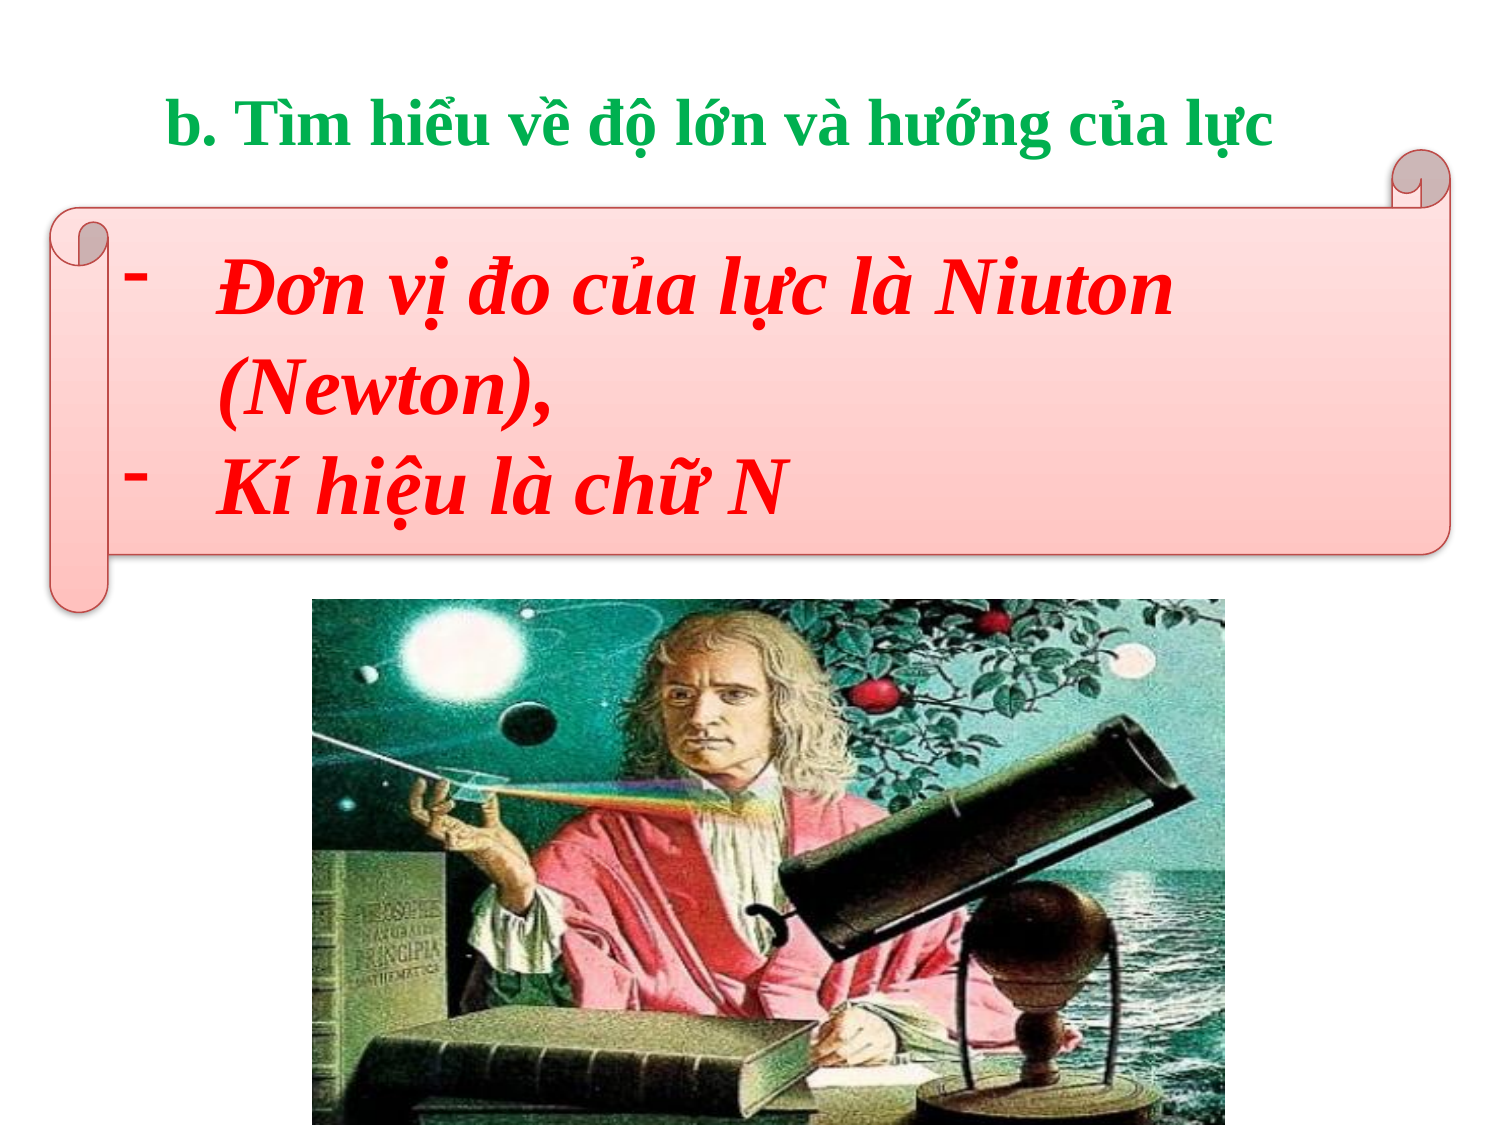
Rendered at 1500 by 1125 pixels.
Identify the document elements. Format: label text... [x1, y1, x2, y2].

title b. Tìm hiểu về độ lớn và hướng của lực [150, 24, 1500, 213]
picture [312, 599, 1226, 1125]
text_box Đơn vị đo của lực là Niuton (Newton), Kí hiệu là chữ N [49, 149, 1451, 614]
